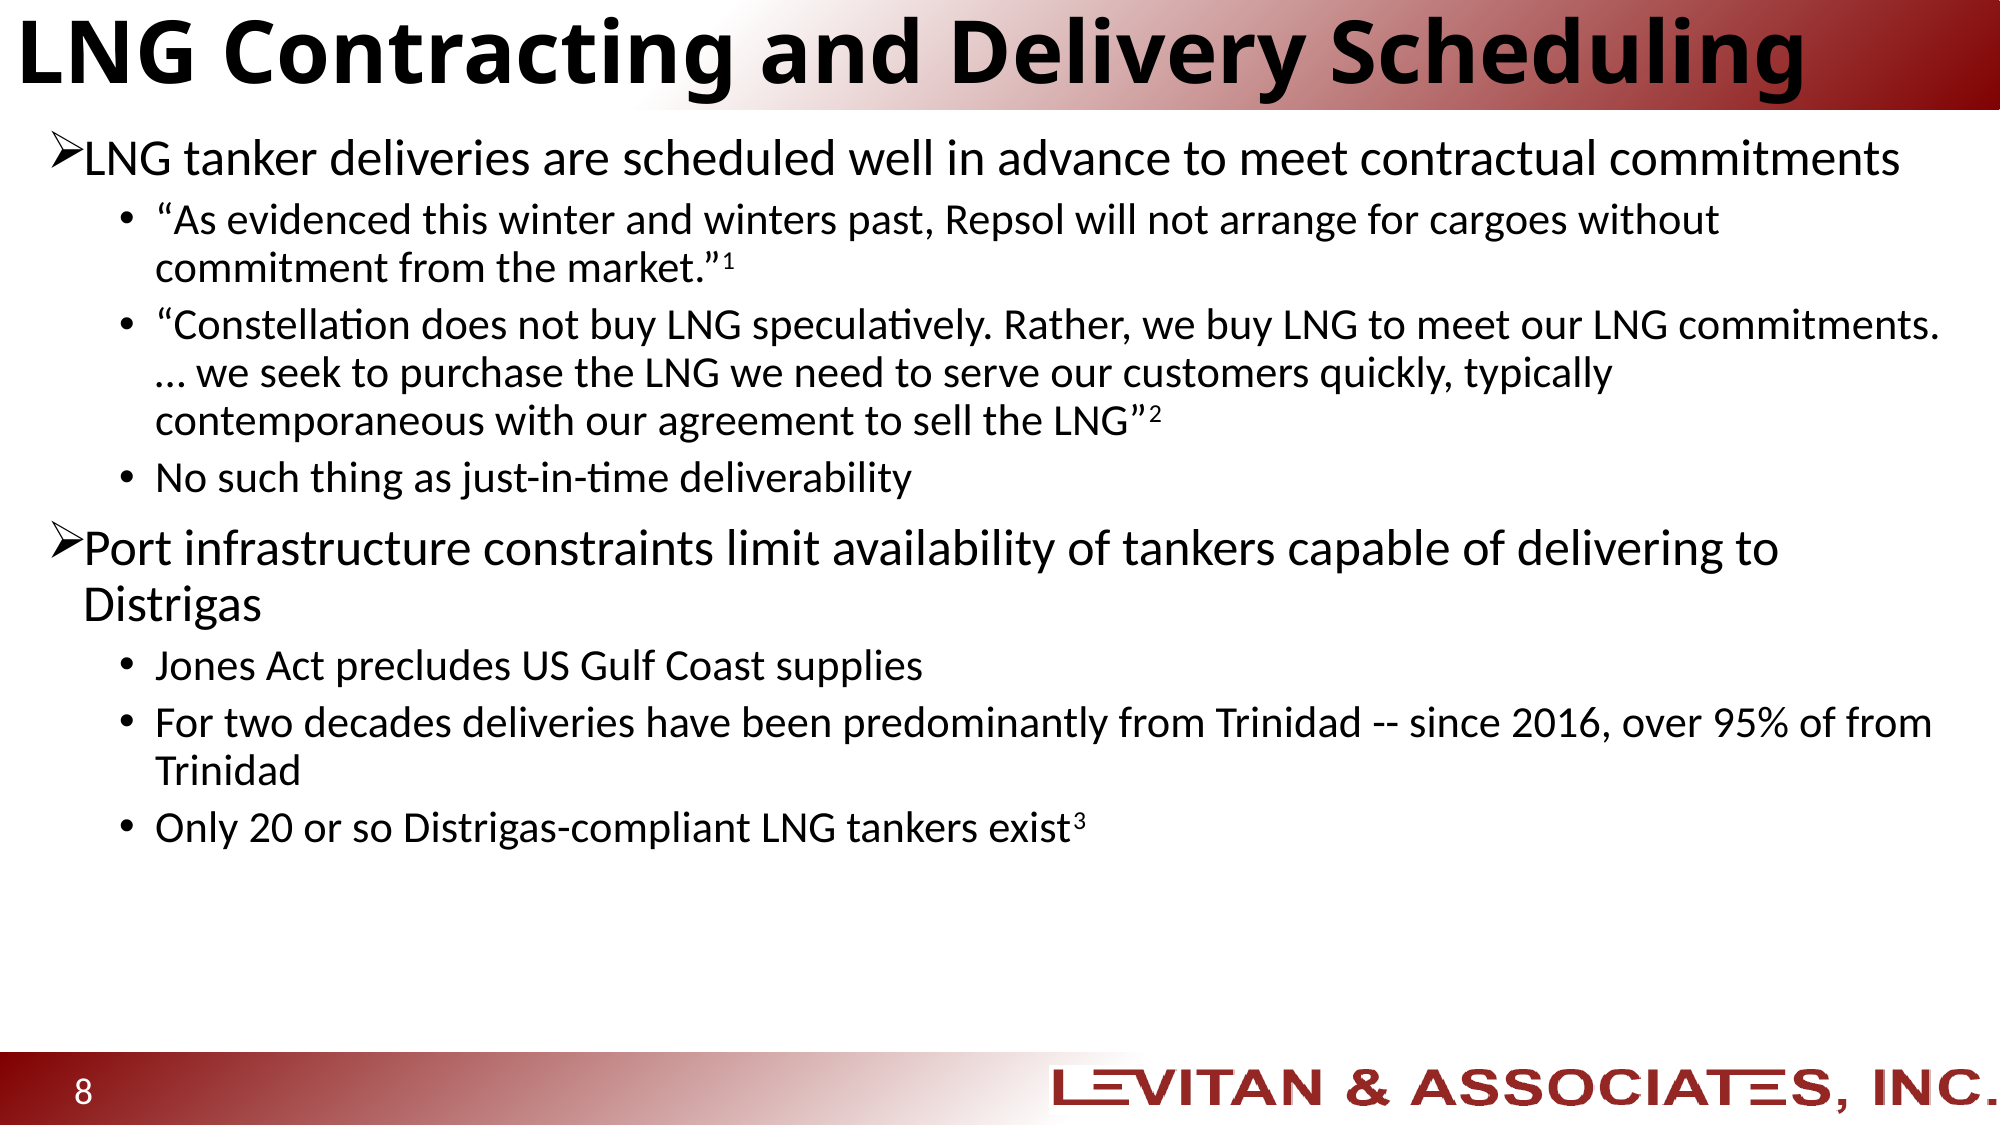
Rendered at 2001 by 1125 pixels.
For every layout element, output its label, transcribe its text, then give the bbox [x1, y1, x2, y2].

picture [1049, 1065, 2000, 1115]
slide_number 8 [18, 1059, 150, 1120]
list LNG tanker deliveries are scheduled well in advance to meet contractual commitments “As evidenced this winter and winters past, Repsol will not arrange for cargoes without commitment from the market.”1 “Constellation does not buy LNG speculatively. Rather, we buy LNG to meet our LNG commitments. … we seek to purchase the LNG we need to serve our customers quickly, typically contemporaneous with our agreement to sell the LNG”2 No such thing as just-in-time deliverability Port infrastructure constraints limit availability of tankers capable of delivering to Distrigas Jones Act precludes US Gulf Coast supplies For two decades deliveries have been predominantly from Trinidad -- since 2016, over 95% of from Trinidad Only 20 or so Distrigas-compliant LNG tankers exist3 [32, 123, 1963, 862]
title LNG Contracting and Delivery Scheduling [0, 0, 1983, 110]
